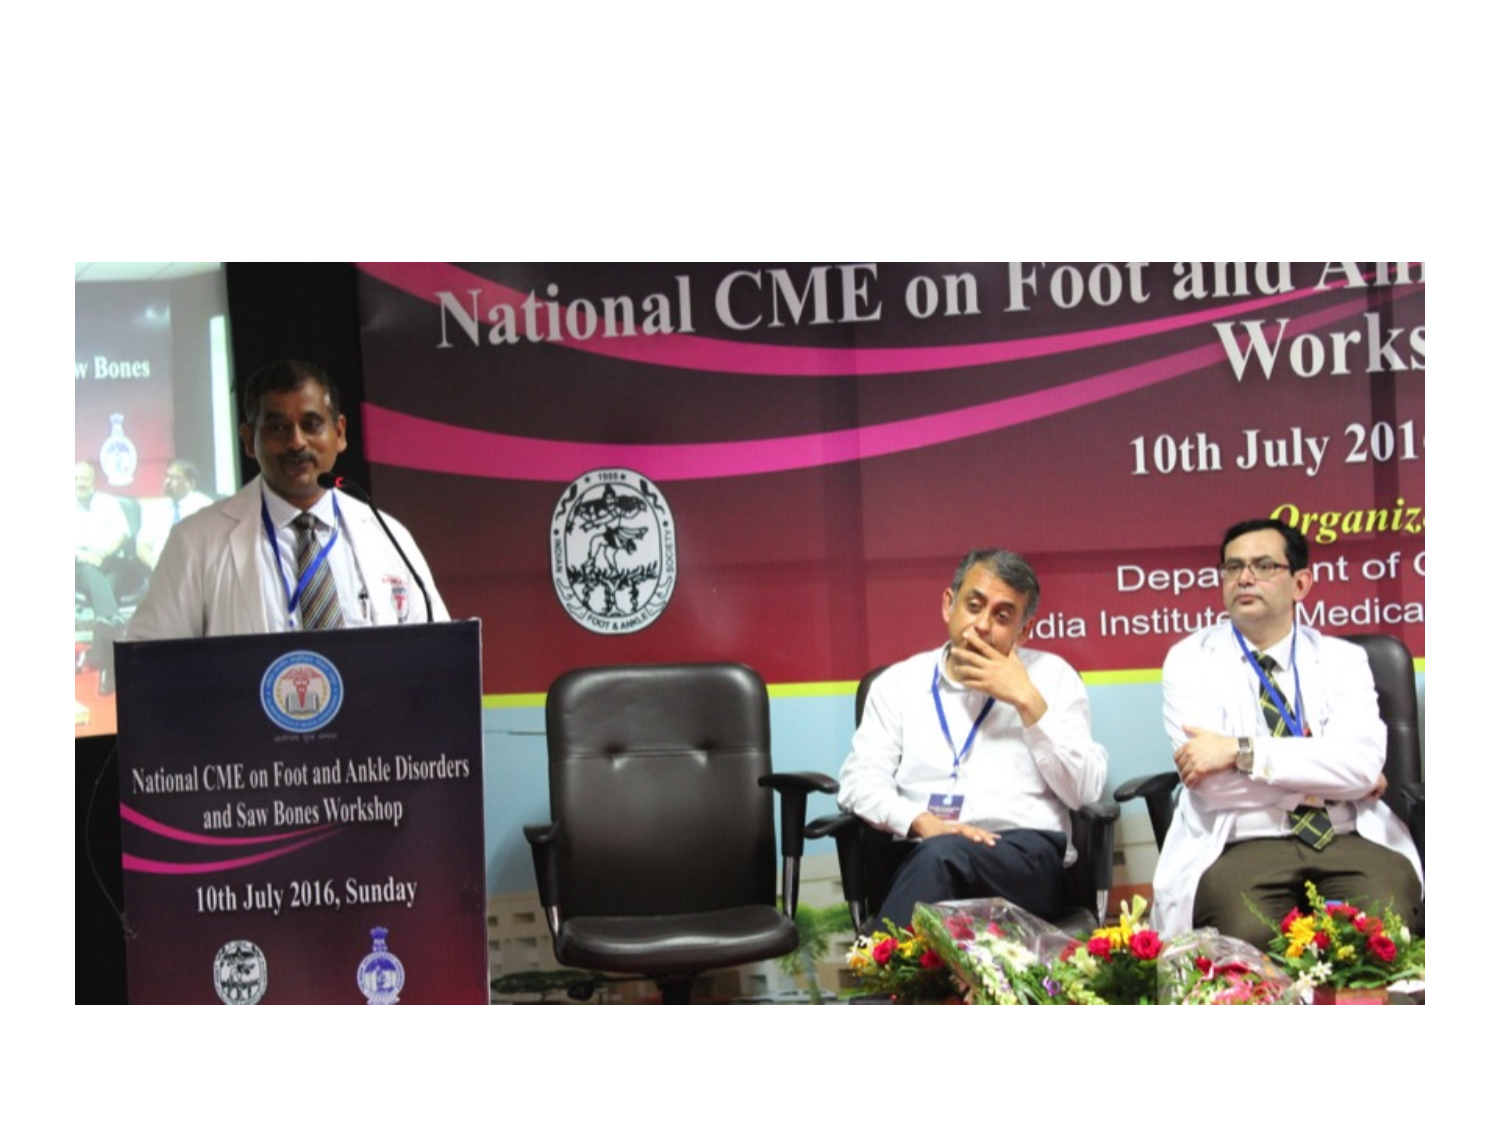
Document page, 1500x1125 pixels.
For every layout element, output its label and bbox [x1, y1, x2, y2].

list [74, 262, 1426, 1006]
